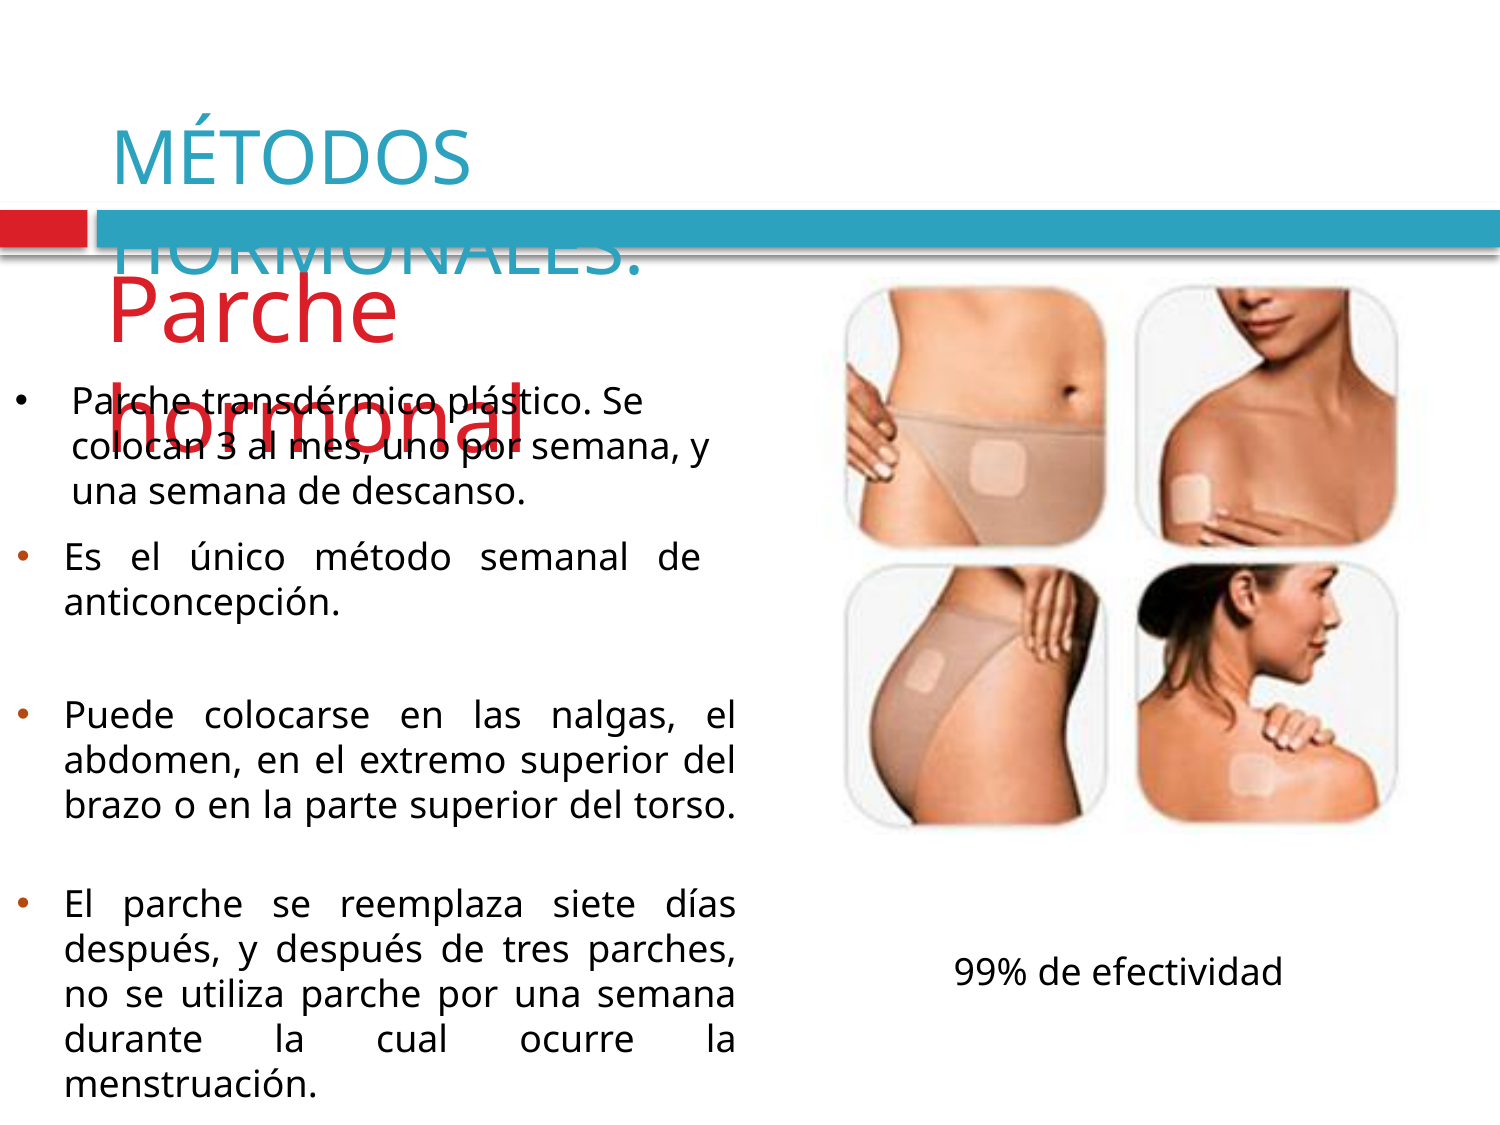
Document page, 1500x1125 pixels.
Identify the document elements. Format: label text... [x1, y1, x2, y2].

picture [749, 277, 1500, 836]
text_box El parche se reemplaza siete días después, y después de tres parches, no se utiliza parche por una semana durante la cual ocurre la menstruación. [1, 872, 752, 1113]
text_box Es el único método semanal de anticoncepción. [1, 526, 717, 631]
text_box Puede colocarse en las nalgas, el abdomen, en el extremo superior del brazo o en la parte superior del torso. [1, 683, 743, 834]
text_box Parche transdérmico plástico. Se colocan 3 al mes, uno por semana, y una semana de descanso. [0, 369, 743, 520]
text_box Parche hormonal [90, 243, 729, 369]
text_box 99% de efectividad [938, 940, 1376, 1001]
text_box MÉTODOS HORMONALES: [95, 101, 939, 297]
